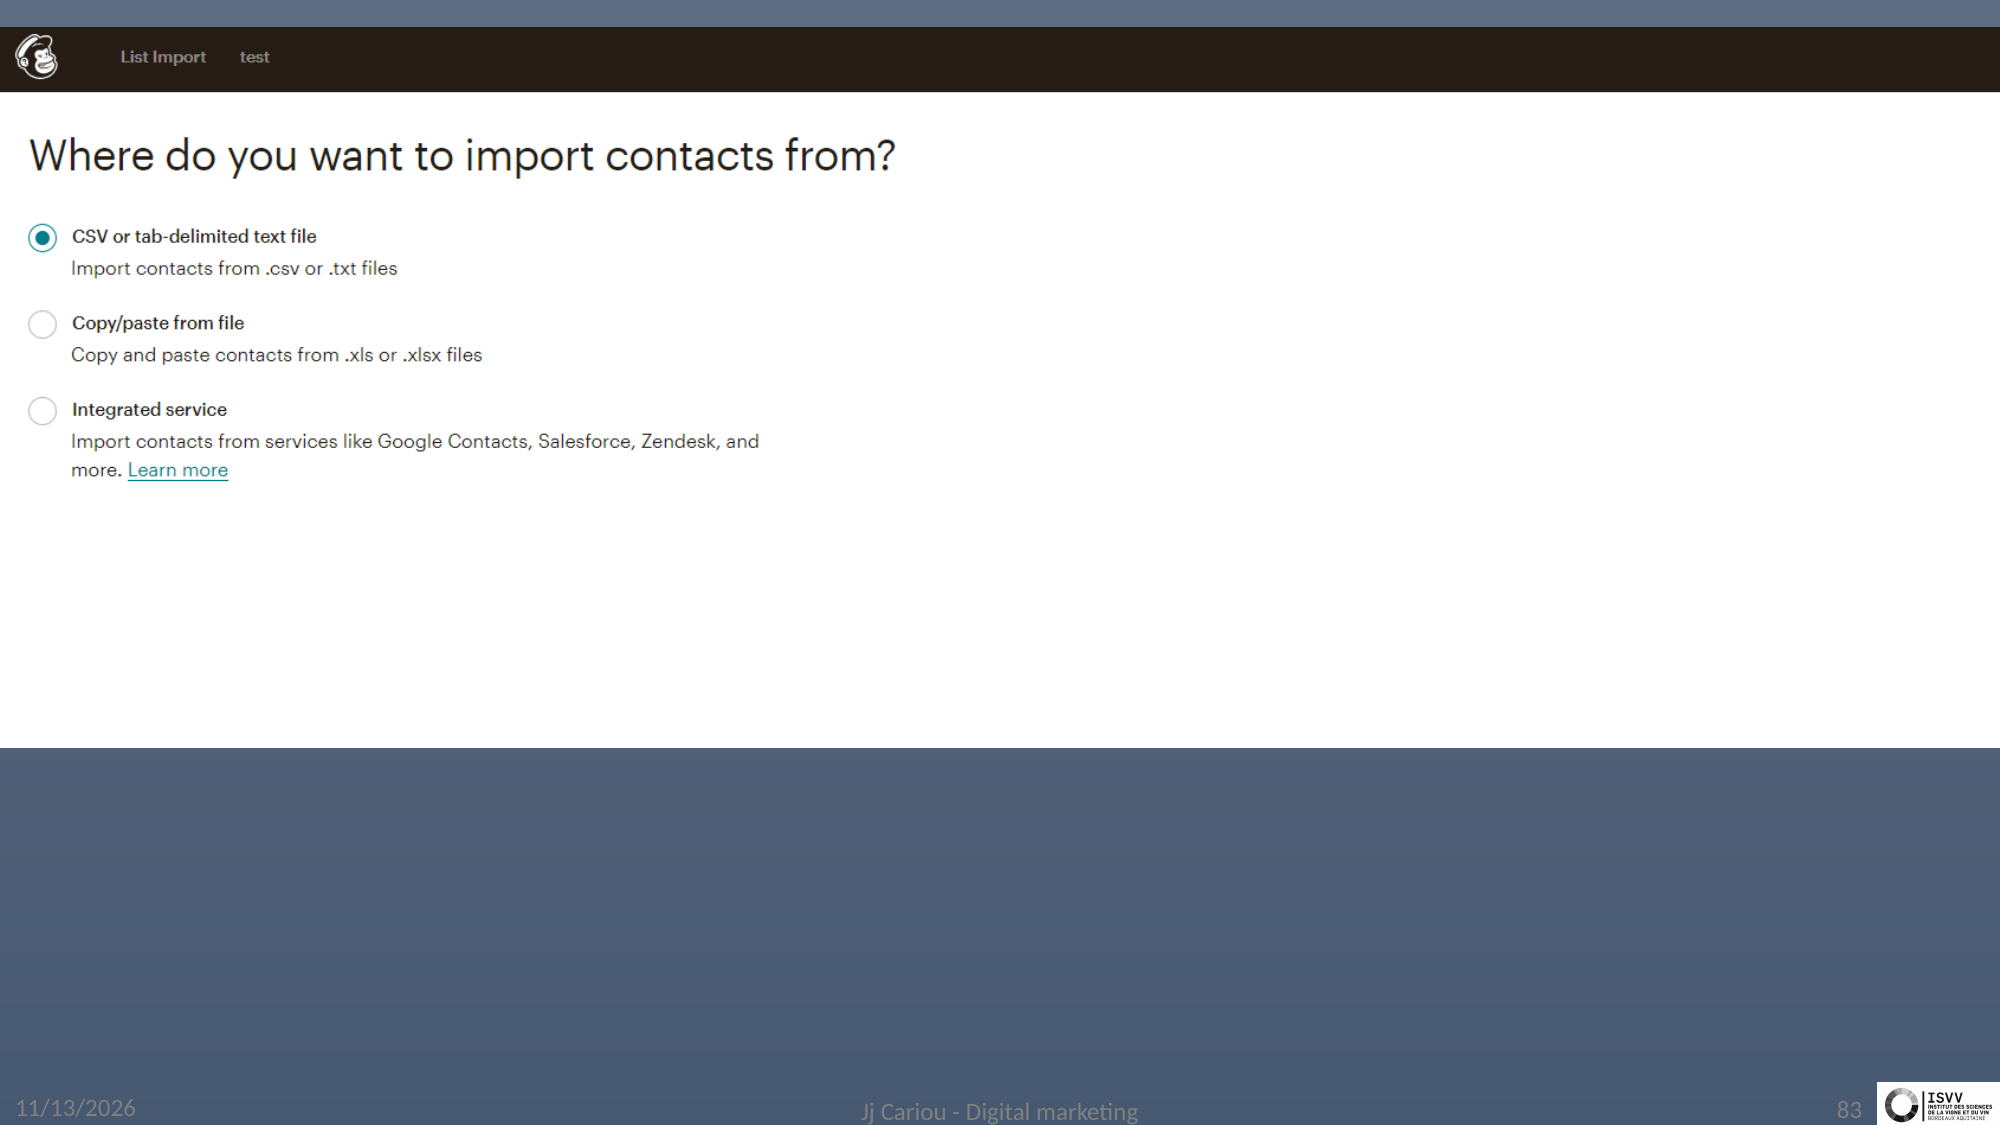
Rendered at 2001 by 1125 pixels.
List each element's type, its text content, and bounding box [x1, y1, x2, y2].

slide_number 83 [1586, 1091, 1878, 1125]
picture [1877, 1082, 2000, 1125]
footer Jj Cariou - Digital marketing [662, 1089, 1338, 1125]
picture [0, 27, 2000, 748]
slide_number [0, 1089, 193, 1123]
